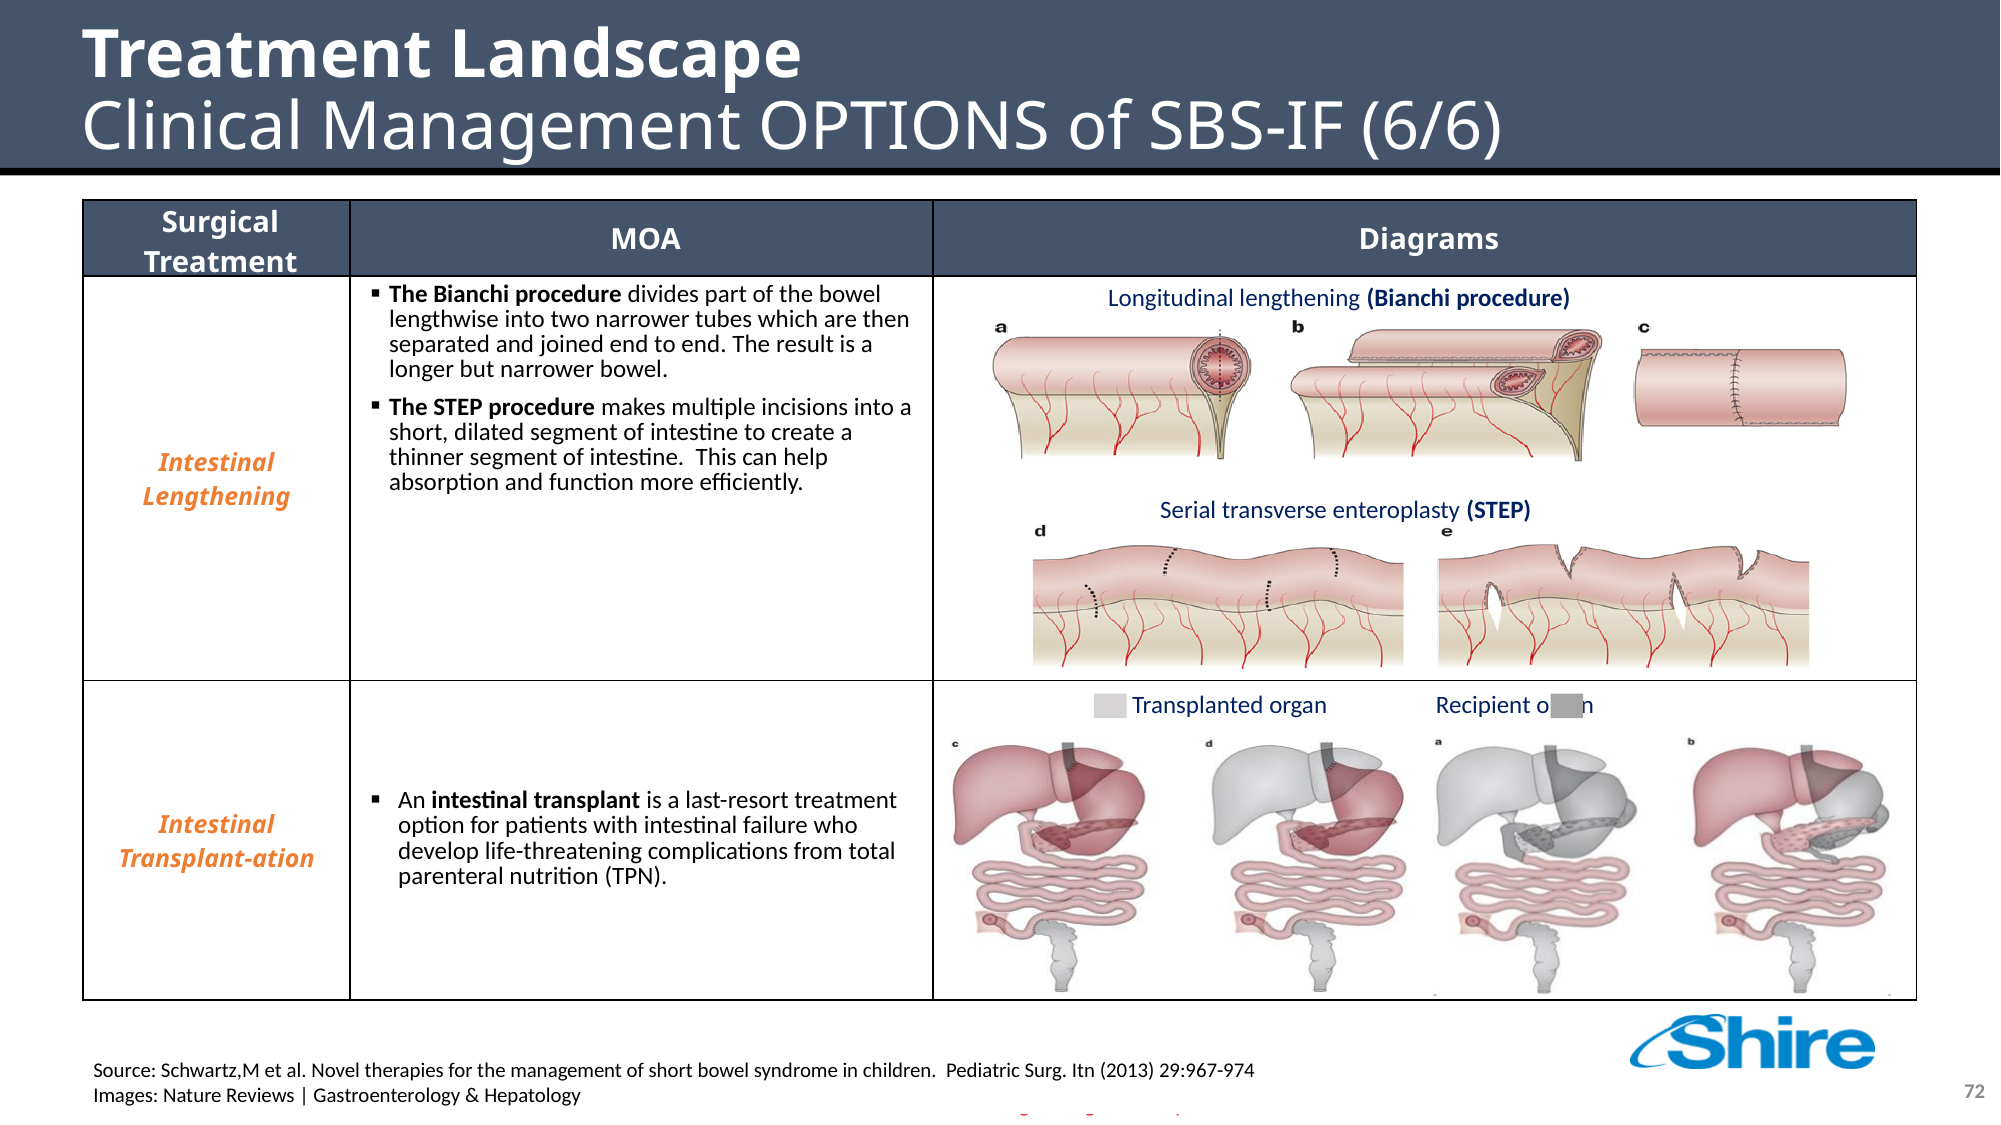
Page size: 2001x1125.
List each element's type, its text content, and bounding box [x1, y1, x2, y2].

text_box Serial transverse enteroplasty (STEP) [1145, 486, 1547, 519]
picture [1433, 737, 1891, 996]
text_box Longitudinal lengthening (Bianchi procedure) [1093, 274, 1586, 317]
picture [1030, 519, 1815, 670]
picture [949, 737, 1409, 996]
table_header MOA [351, 201, 932, 275]
table_cell The Bianchi procedure divides part of the bowel lengthwise into two narrower tubes which are then separated and joined end to end. The result is a longer but narrower bowel. The STEP procedure makes multiple incisions into a short, dilated segment of intestine to create a thinner segment of intestine. This can help absorption and function more efficiently. [351, 277, 932, 680]
table_cell Intestinal Transplant-ation [84, 681, 349, 999]
title Treatment Landscape Clinical Management OPTIONS of SBS-IF (6/6) [66, 22, 1940, 162]
text_box Source: Schwartz,M et al. Novel therapies for the management of short bowel syndrome in children. Pediatric Surg. Itn (2013) 29:967-974 Images: Nature Reviews | Gastroenterology & Hepatology [78, 1049, 1629, 1115]
table_cell [934, 681, 1916, 999]
text_box [1550, 693, 1584, 719]
table_cell An intestinal transplant is a last-resort treatment option for patients with intestinal failure who develop life-threatening complications from total parenteral nutrition (TPN). [351, 681, 932, 999]
picture [991, 317, 1854, 466]
table_header Surgical Treatment [84, 201, 349, 275]
text_box Transplanted organ Recipient organ [1117, 681, 1611, 726]
picture [1630, 1014, 1875, 1069]
table_header Diagrams [934, 201, 1916, 275]
table_cell [934, 277, 1916, 680]
text_box [1093, 693, 1128, 719]
table_cell Intestinal Lengthening [84, 277, 349, 680]
